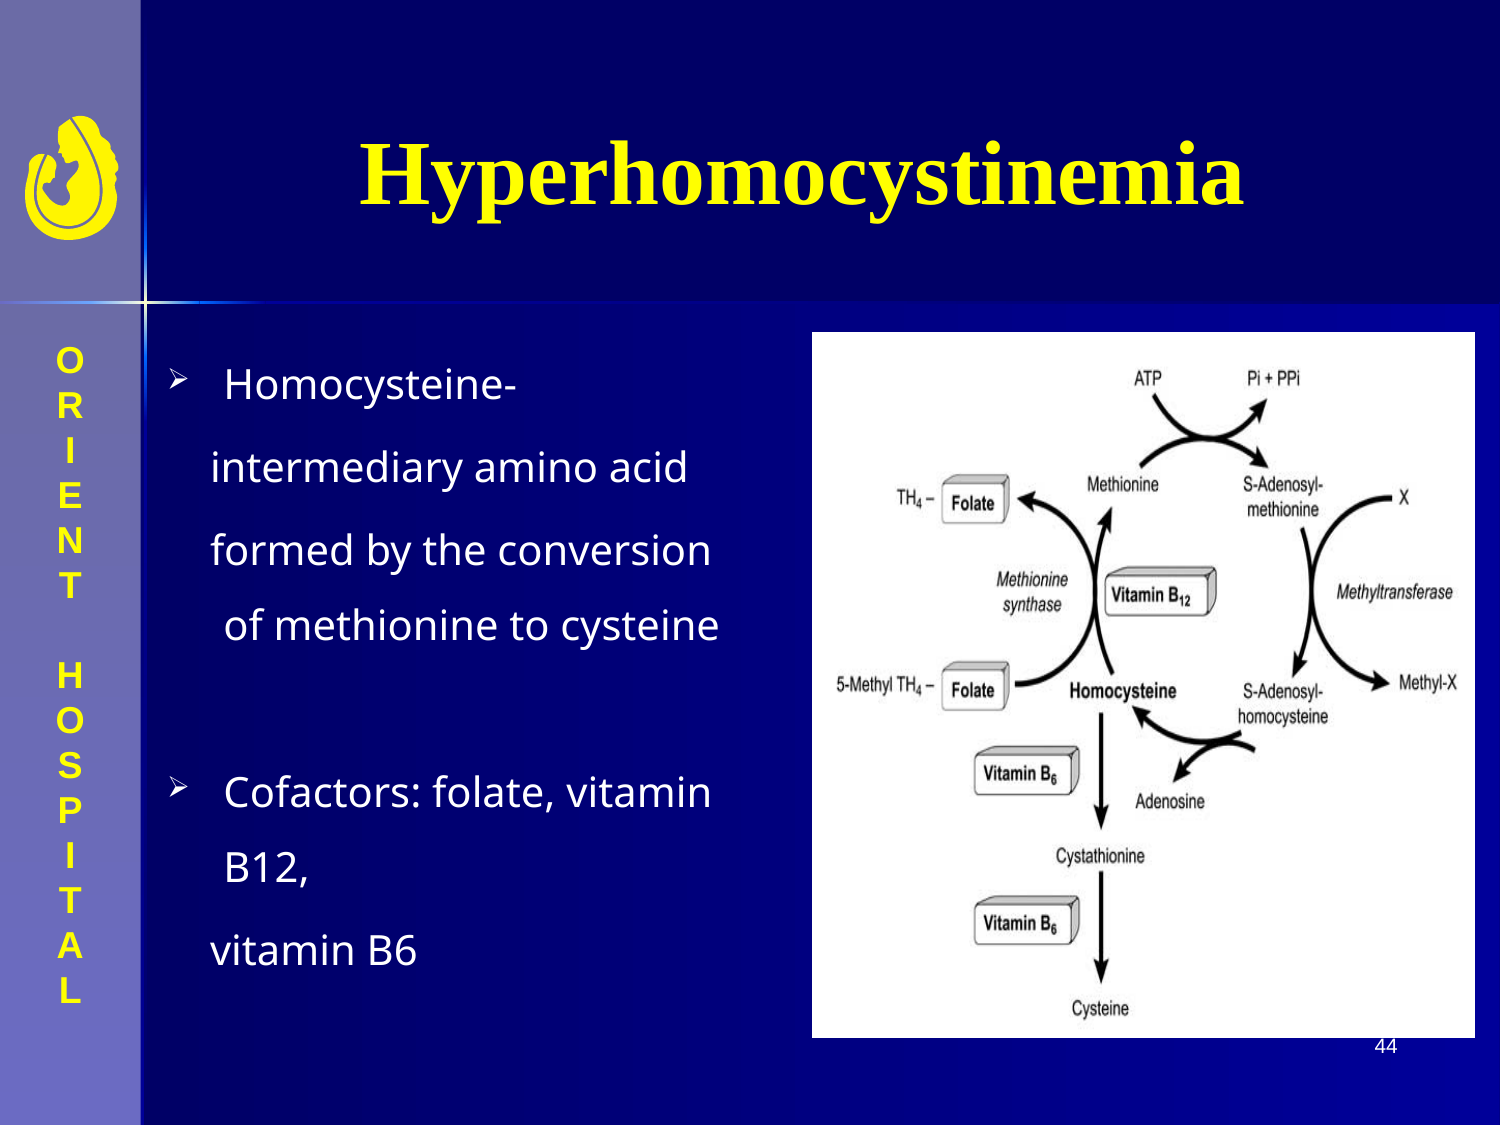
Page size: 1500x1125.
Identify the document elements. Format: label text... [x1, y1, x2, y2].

picture [812, 331, 1476, 1039]
title Hyperhomocystinemia [170, 49, 1436, 286]
slide_number 44 [1099, 1046, 1413, 1101]
list Homocysteine- intermediary amino acid formed by the conversion of methionine to cysteine Cofactors: folate, vitamin B12, vitamin B6 [151, 324, 776, 1063]
